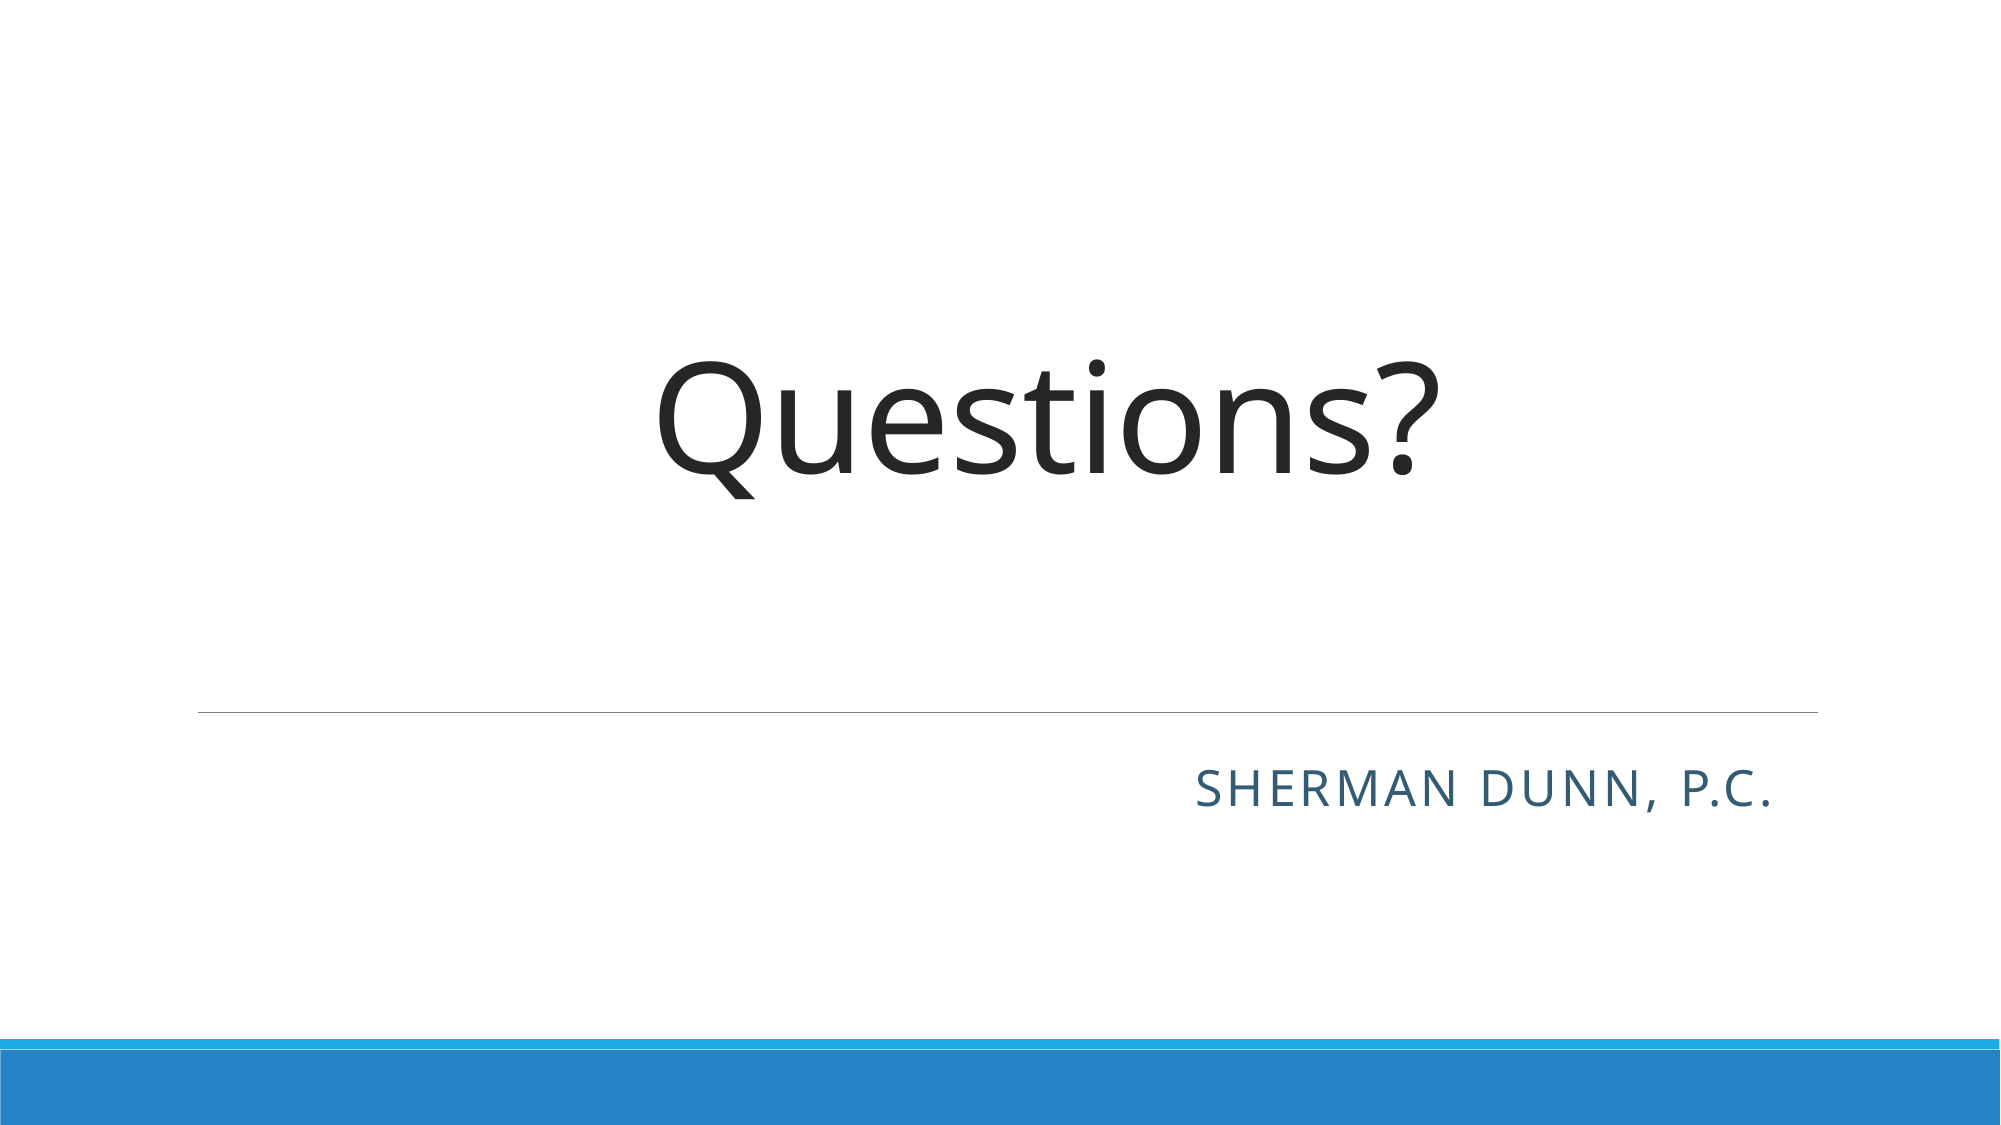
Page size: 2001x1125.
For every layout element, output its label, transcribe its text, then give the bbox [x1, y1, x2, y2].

text_box Sherman Dunn, P.C. [1180, 737, 1830, 925]
title Questions? [635, 74, 1880, 513]
